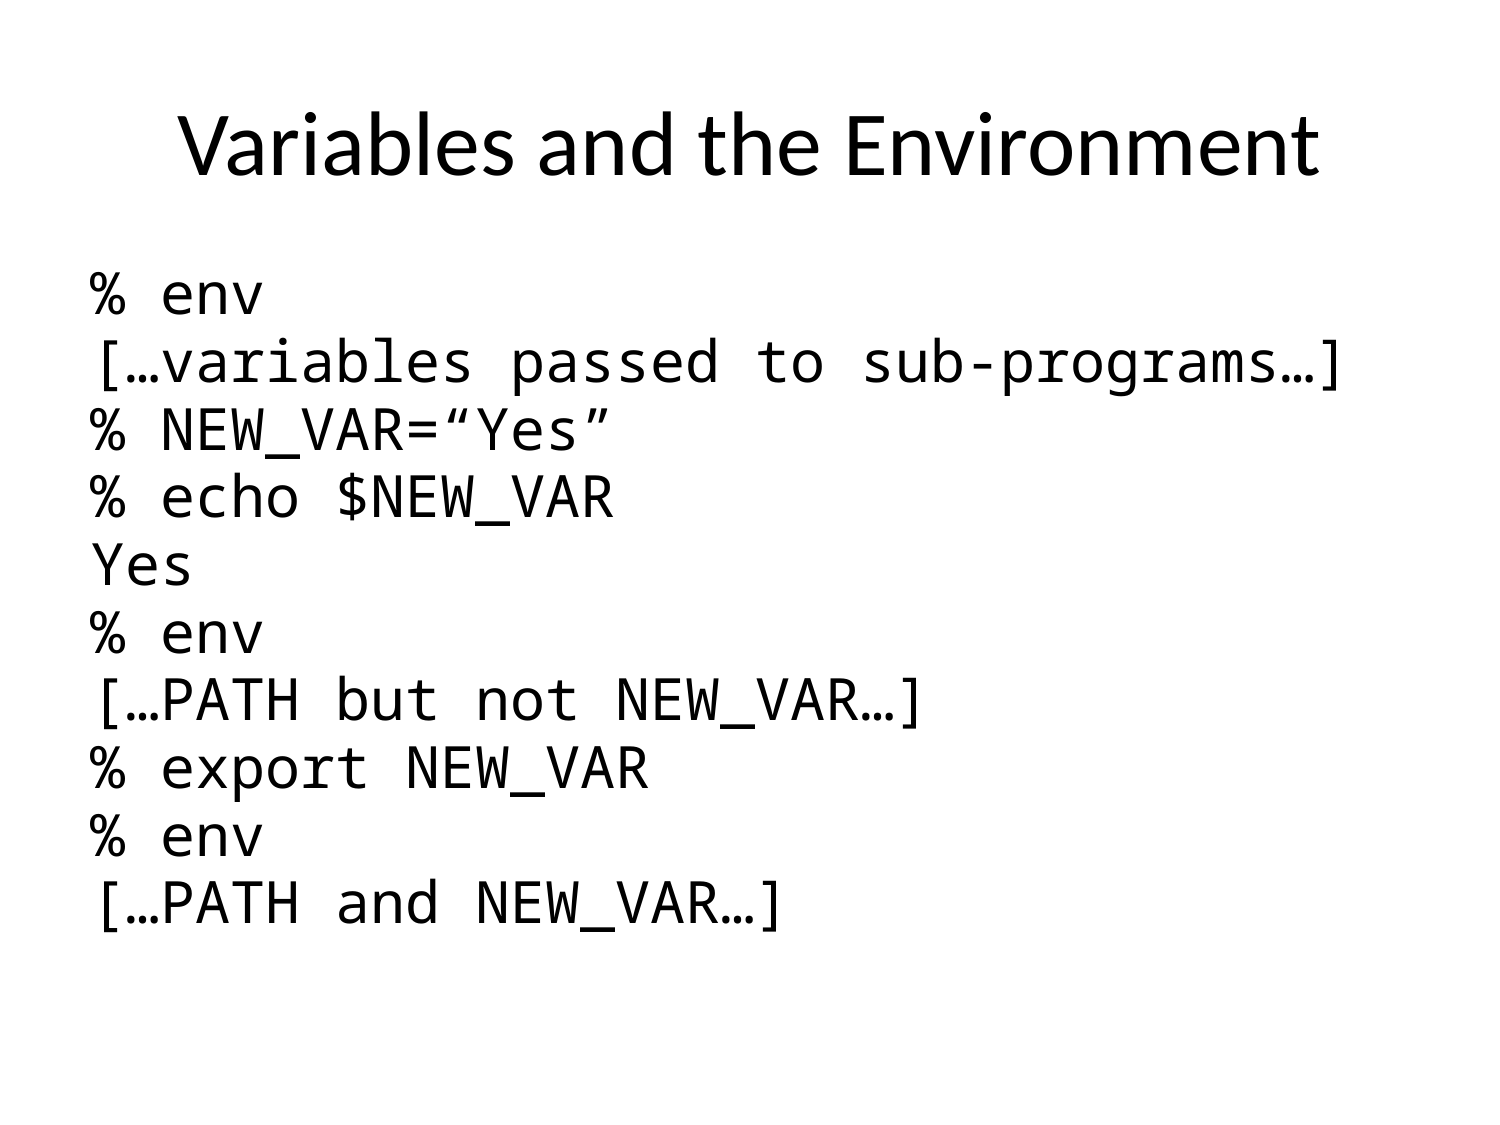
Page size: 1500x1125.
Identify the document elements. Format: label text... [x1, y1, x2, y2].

title Variables and the Environment [75, 45, 1425, 233]
list % env […variables passed to sub-programs…] % NEW_VAR=“Yes” % echo $NEW_VAR Yes % env […PATH but not NEW_VAR…] % export NEW_VAR % env […PATH and NEW_VAR…] [75, 262, 1425, 1005]
